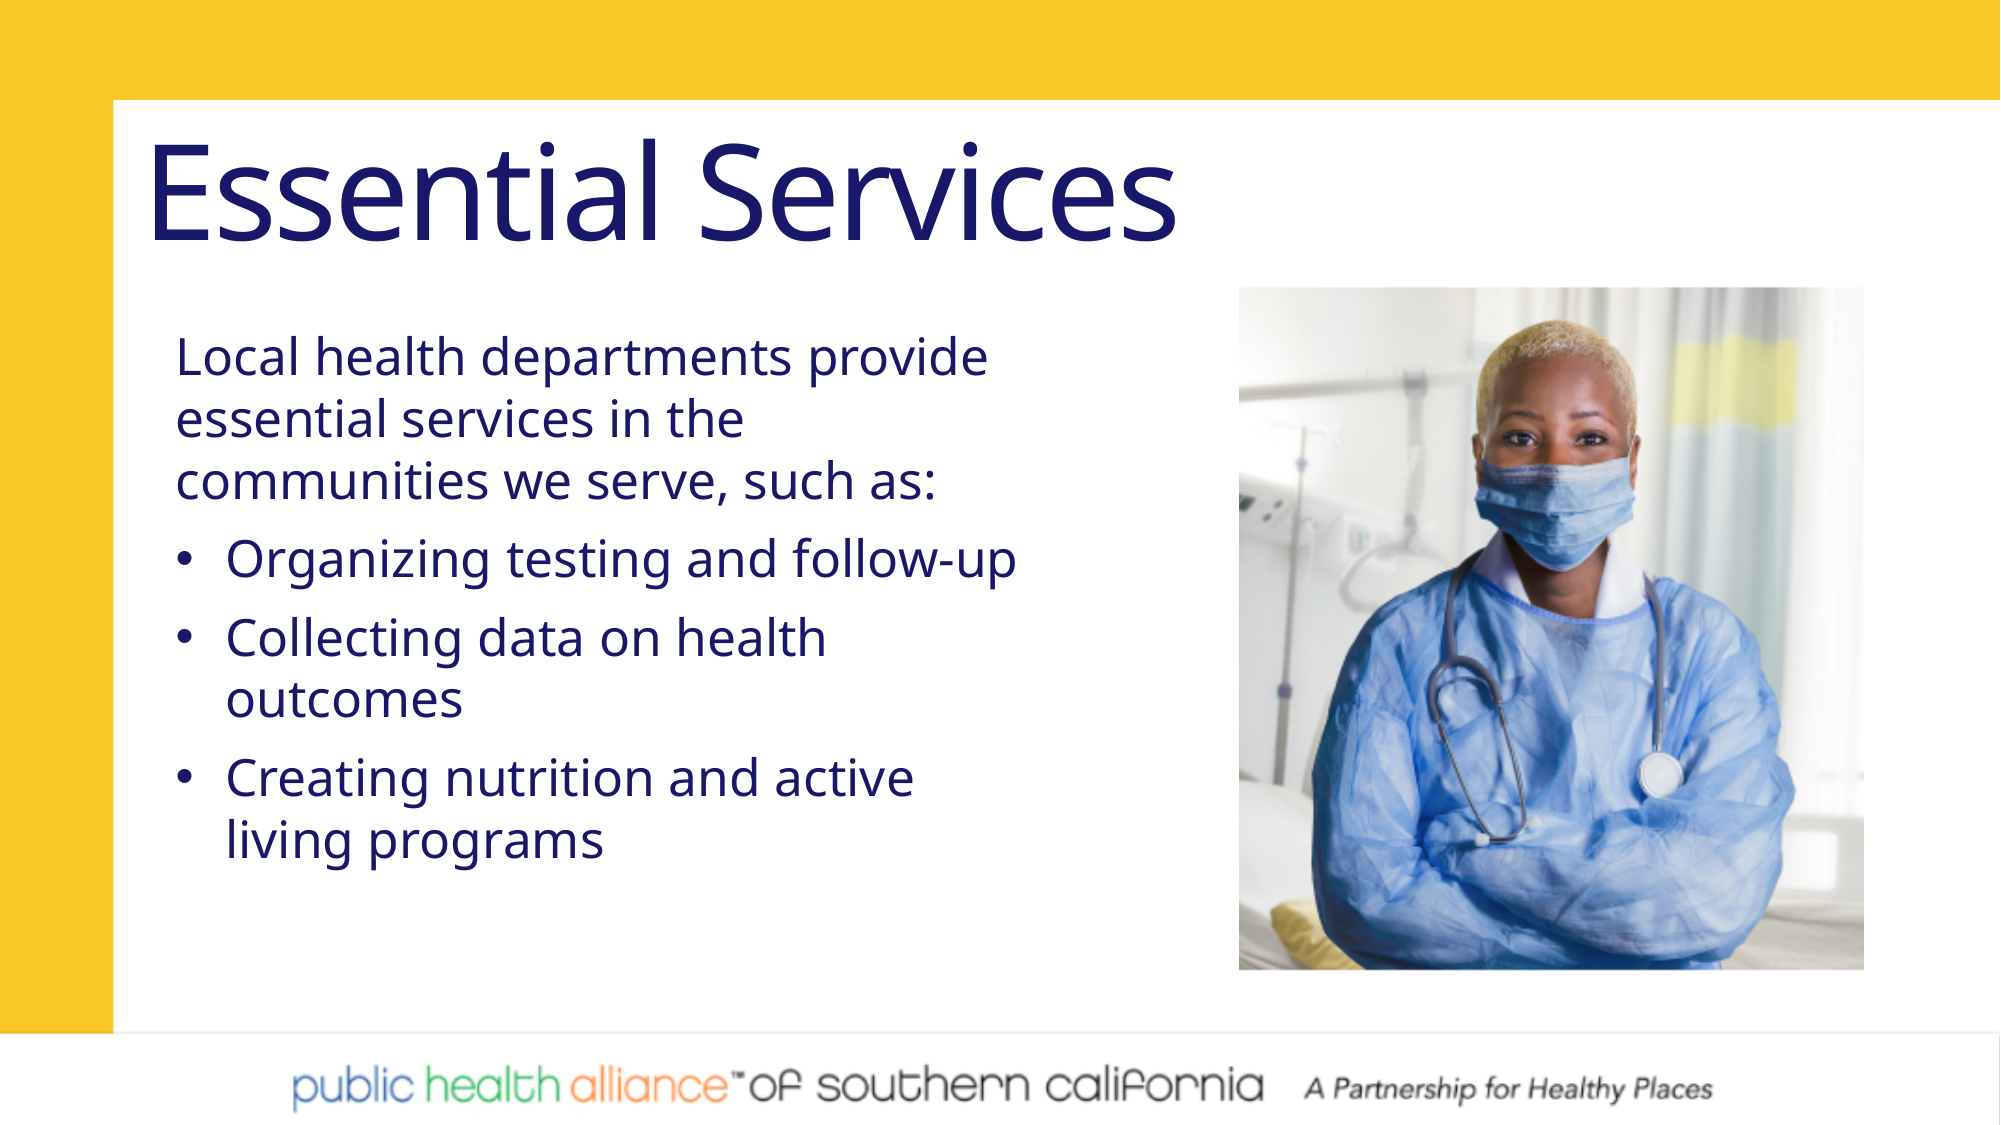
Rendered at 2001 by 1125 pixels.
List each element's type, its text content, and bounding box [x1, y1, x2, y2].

picture [1239, 284, 1864, 976]
text_box Essential Services [142, 145, 1803, 267]
text_box Local health departments provide essential services in the communities we serve, such as: Organizing testing and follow-up Collecting data on health outcomes Creating nutrition and active living programs [168, 316, 1065, 921]
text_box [0, 1033, 2000, 1125]
text_box [113, 100, 2000, 1032]
